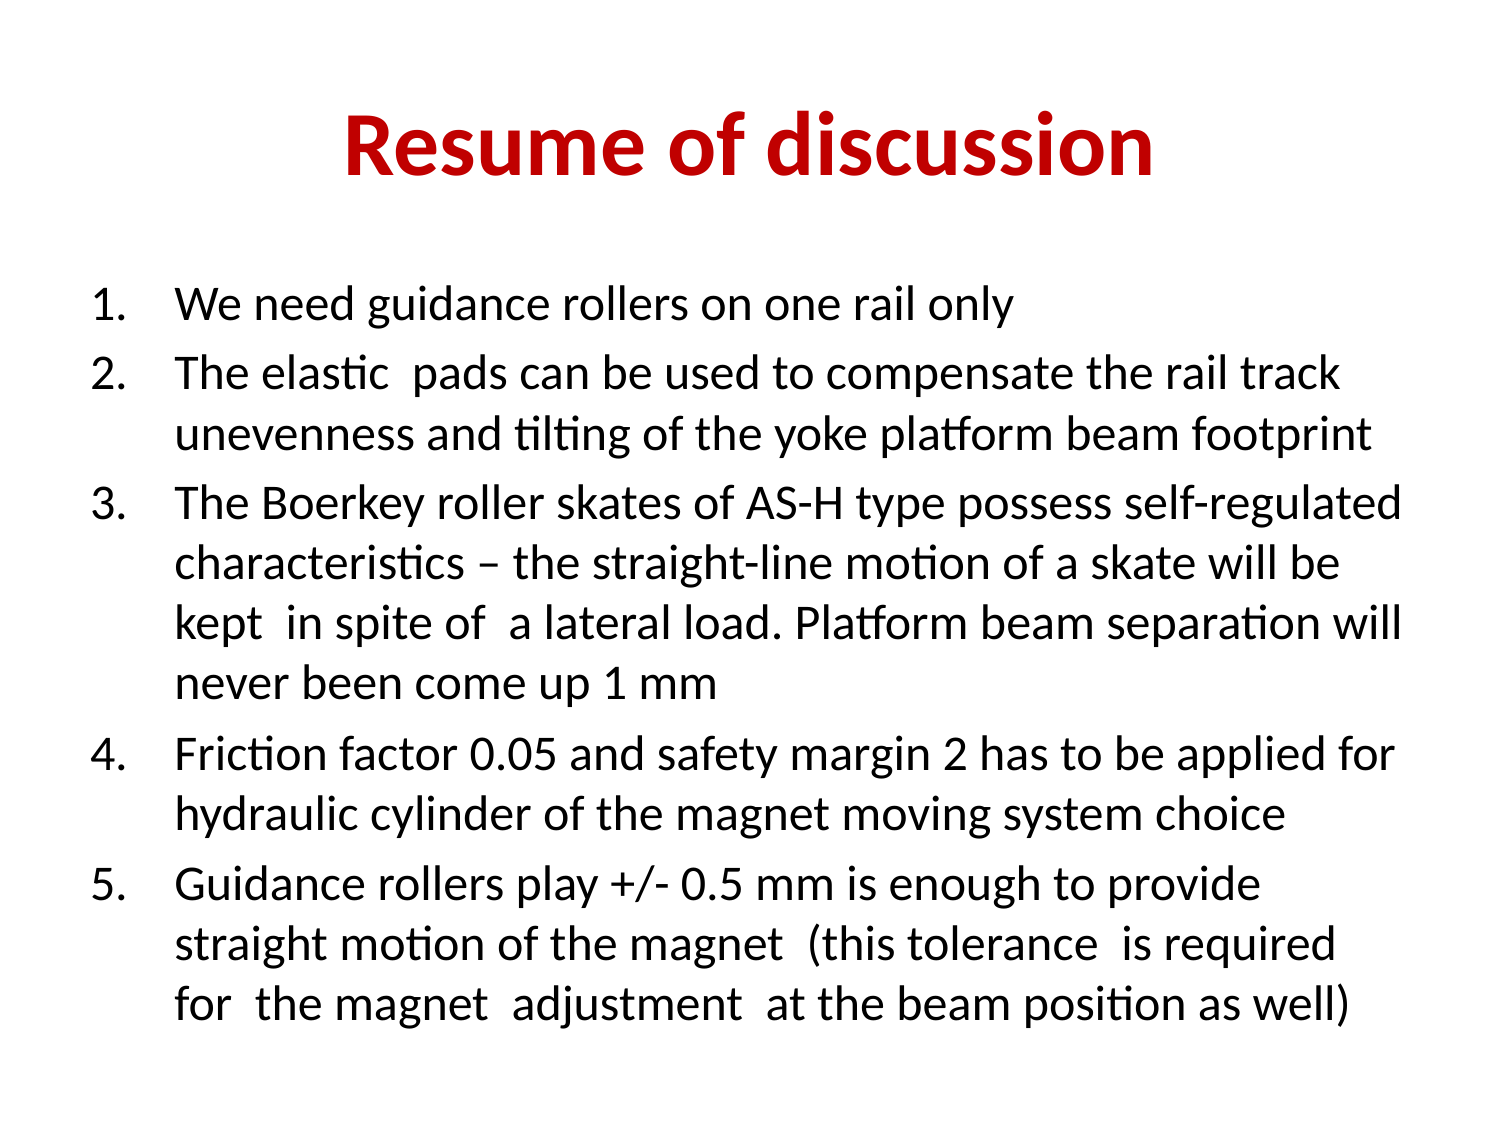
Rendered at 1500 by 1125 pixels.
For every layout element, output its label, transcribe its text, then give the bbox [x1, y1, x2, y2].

list We need guidance rollers on one rail only The elastic pads can be used to compensate the rail track unevenness and tilting of the yoke platform beam footprint The Boerkey roller skates of AS-H type possess self-regulated characteristics – the straight-line motion of a skate will be kept in spite of a lateral load. Platform beam separation will never been come up 1 mm Friction factor 0.05 and safety margin 2 has to be applied for hydraulic cylinder of the magnet moving system choice Guidance rollers play +/- 0.5 mm is enough to provide straight motion of the magnet (this tolerance is required for the magnet adjustment at the beam position as well) [75, 262, 1425, 1059]
title Resume of discussion [75, 45, 1425, 233]
